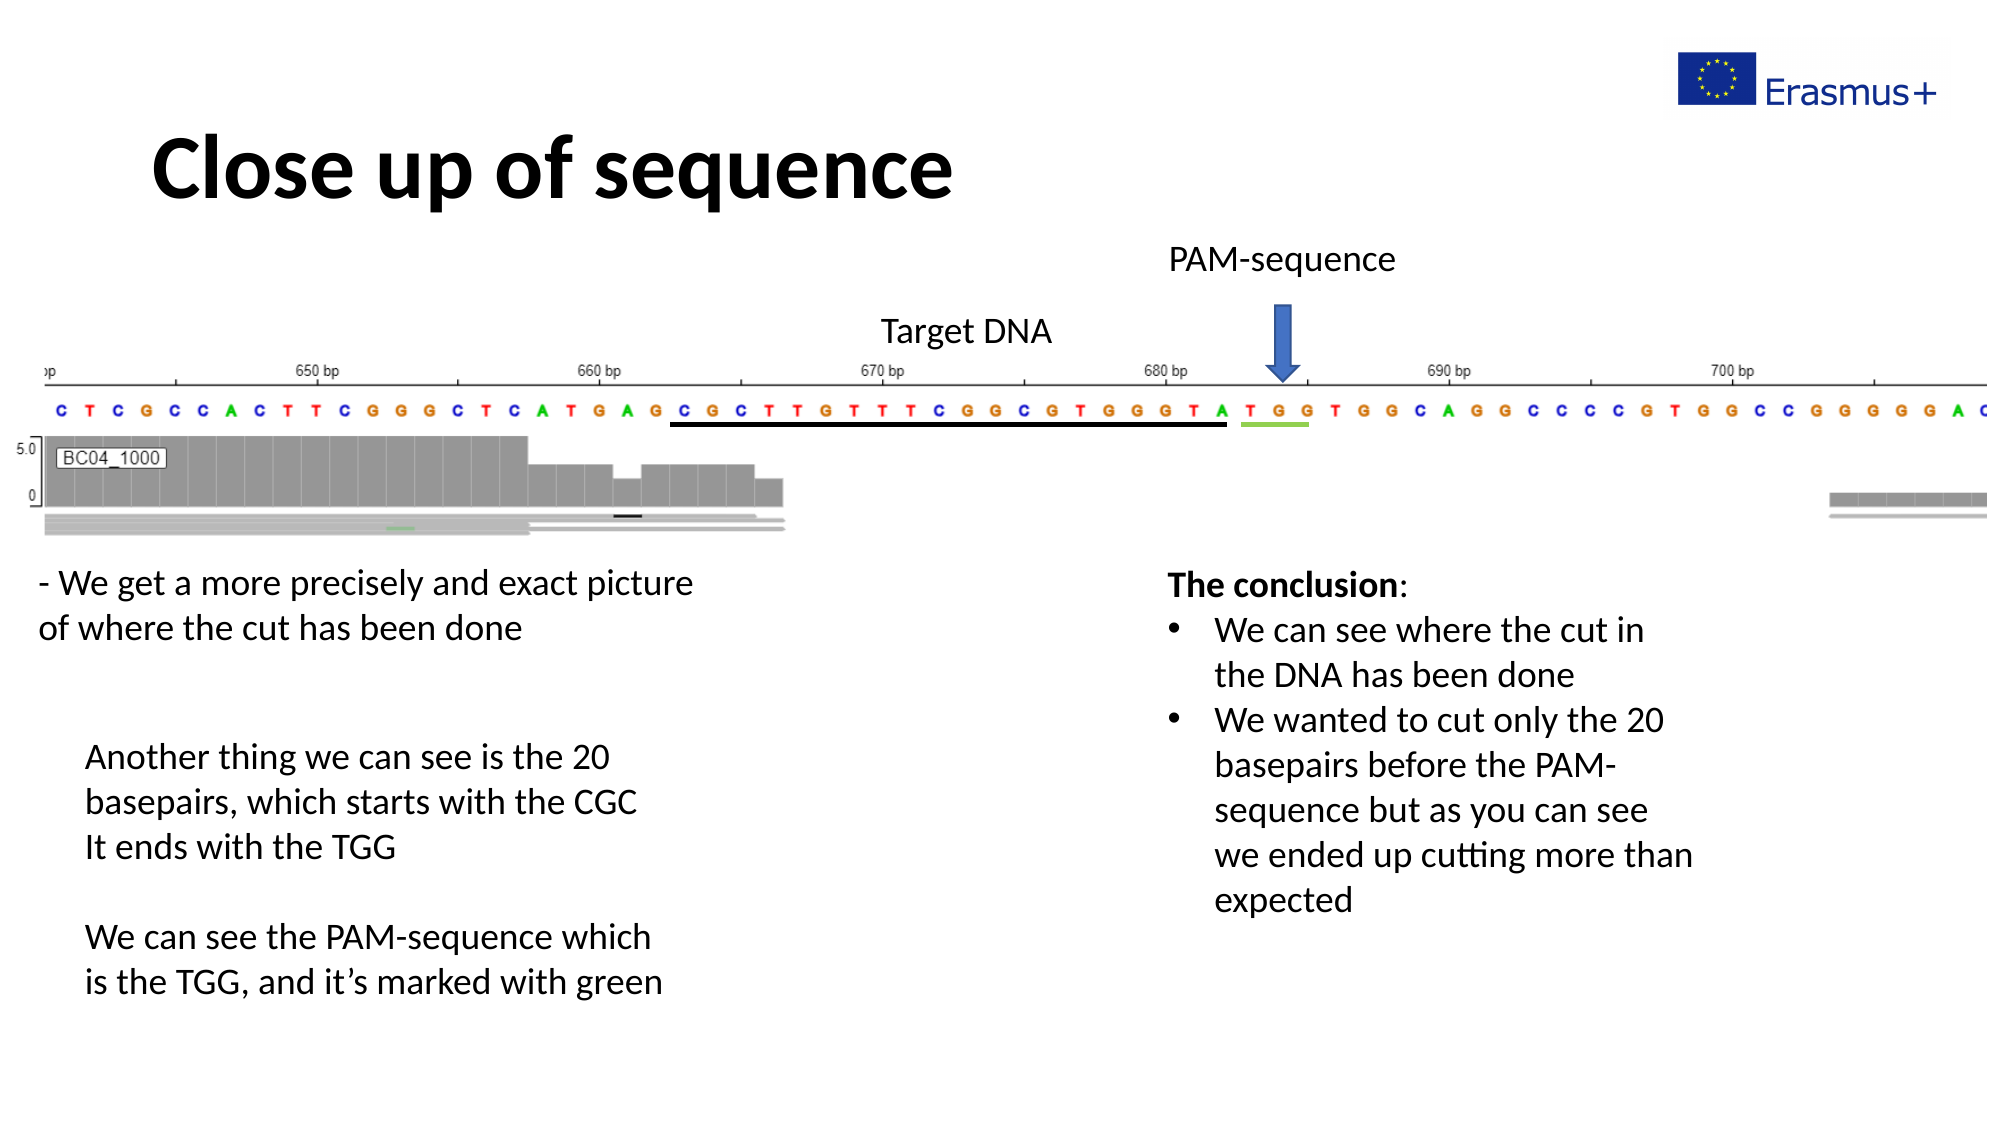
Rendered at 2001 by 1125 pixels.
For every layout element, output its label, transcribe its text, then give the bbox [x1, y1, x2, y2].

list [13, 342, 1987, 555]
text_box The conclusion: We can see where the cut in the DNA has been done We wanted to cut only the 20 basepairs before the PAM-sequence but as you can see we ended up cutting more than expected [1152, 555, 1714, 928]
text_box Another thing we can see is the 20 basepairs, which starts with the CGC It ends with the TGG We can see the PAM-sequence which is the TGG, and it’s marked with green [70, 724, 698, 1010]
text_box PAM-sequence [1154, 226, 1412, 287]
text_box [1274, 304, 1292, 342]
text_box - We get a more precisely and exact picture of where the cut has been done [23, 555, 729, 701]
picture [1663, 37, 1951, 120]
text_box Target DNA [866, 298, 1068, 342]
title Close up of sequence [137, 59, 1863, 278]
